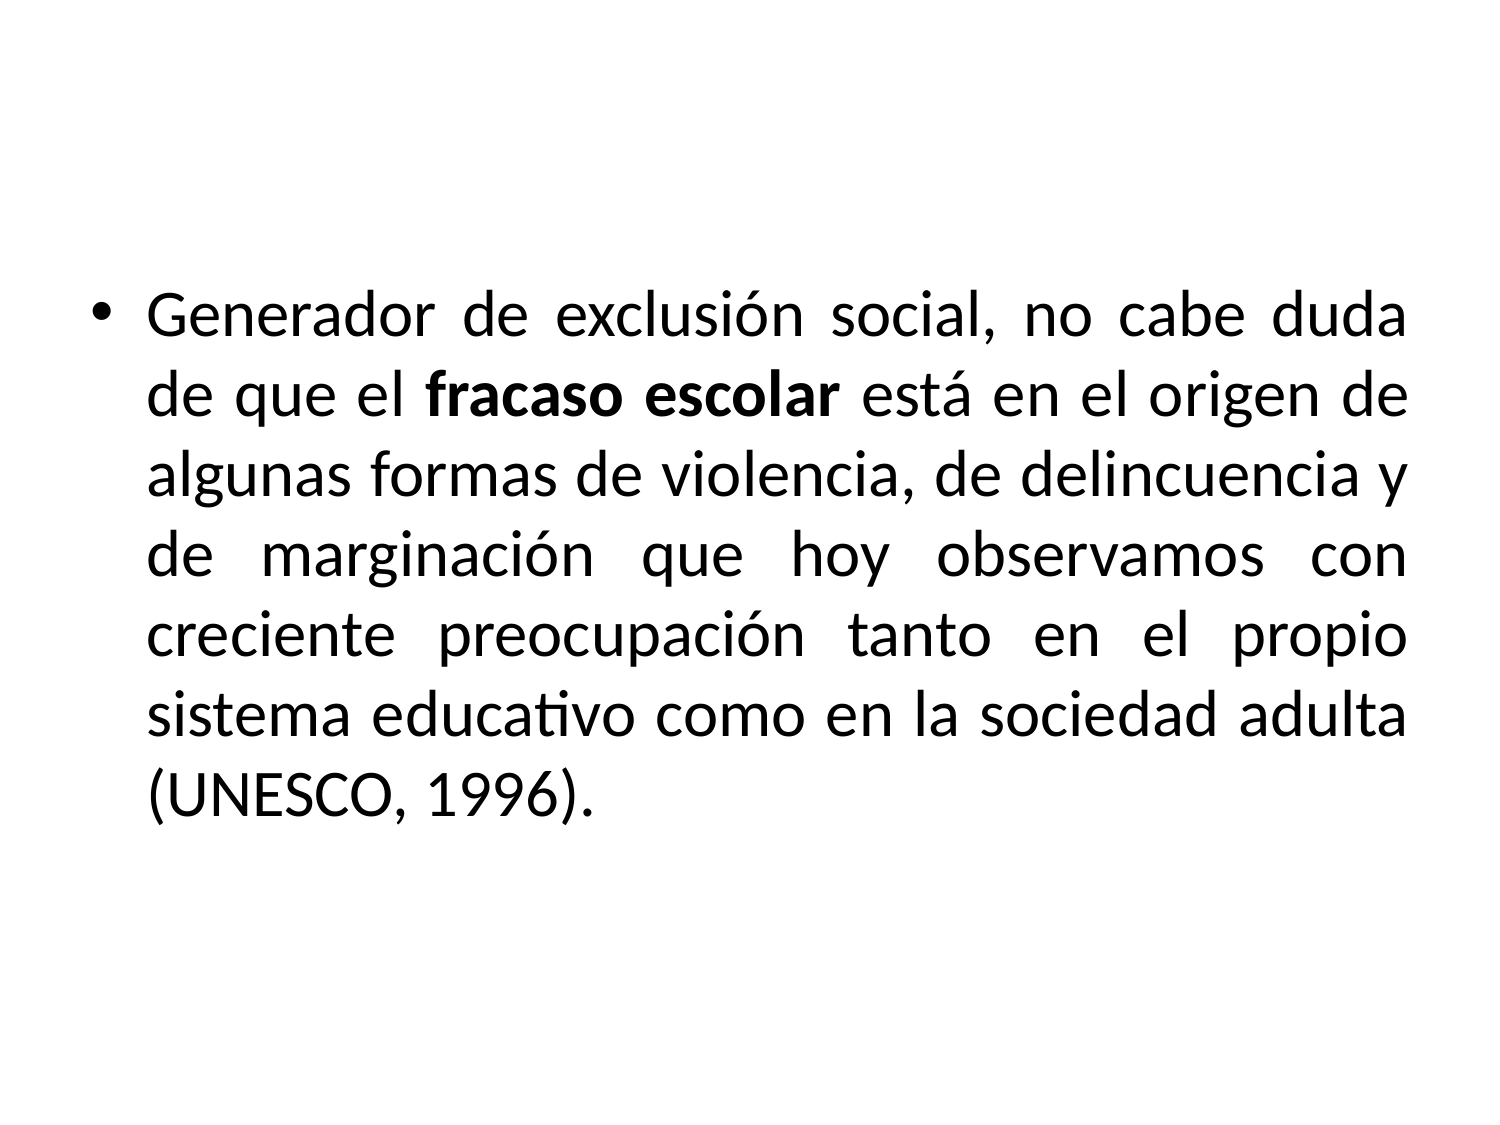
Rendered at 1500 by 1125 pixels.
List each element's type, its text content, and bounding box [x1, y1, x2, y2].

list Generador de exclusión social, no cabe duda de que el fracaso escolar está en el origen de algunas formas de violencia, de delincuencia y de marginación que hoy observamos con creciente preocupación tanto en el propio sistema educativo como en la sociedad adulta (UNESCO, 1996). [75, 262, 1425, 1005]
